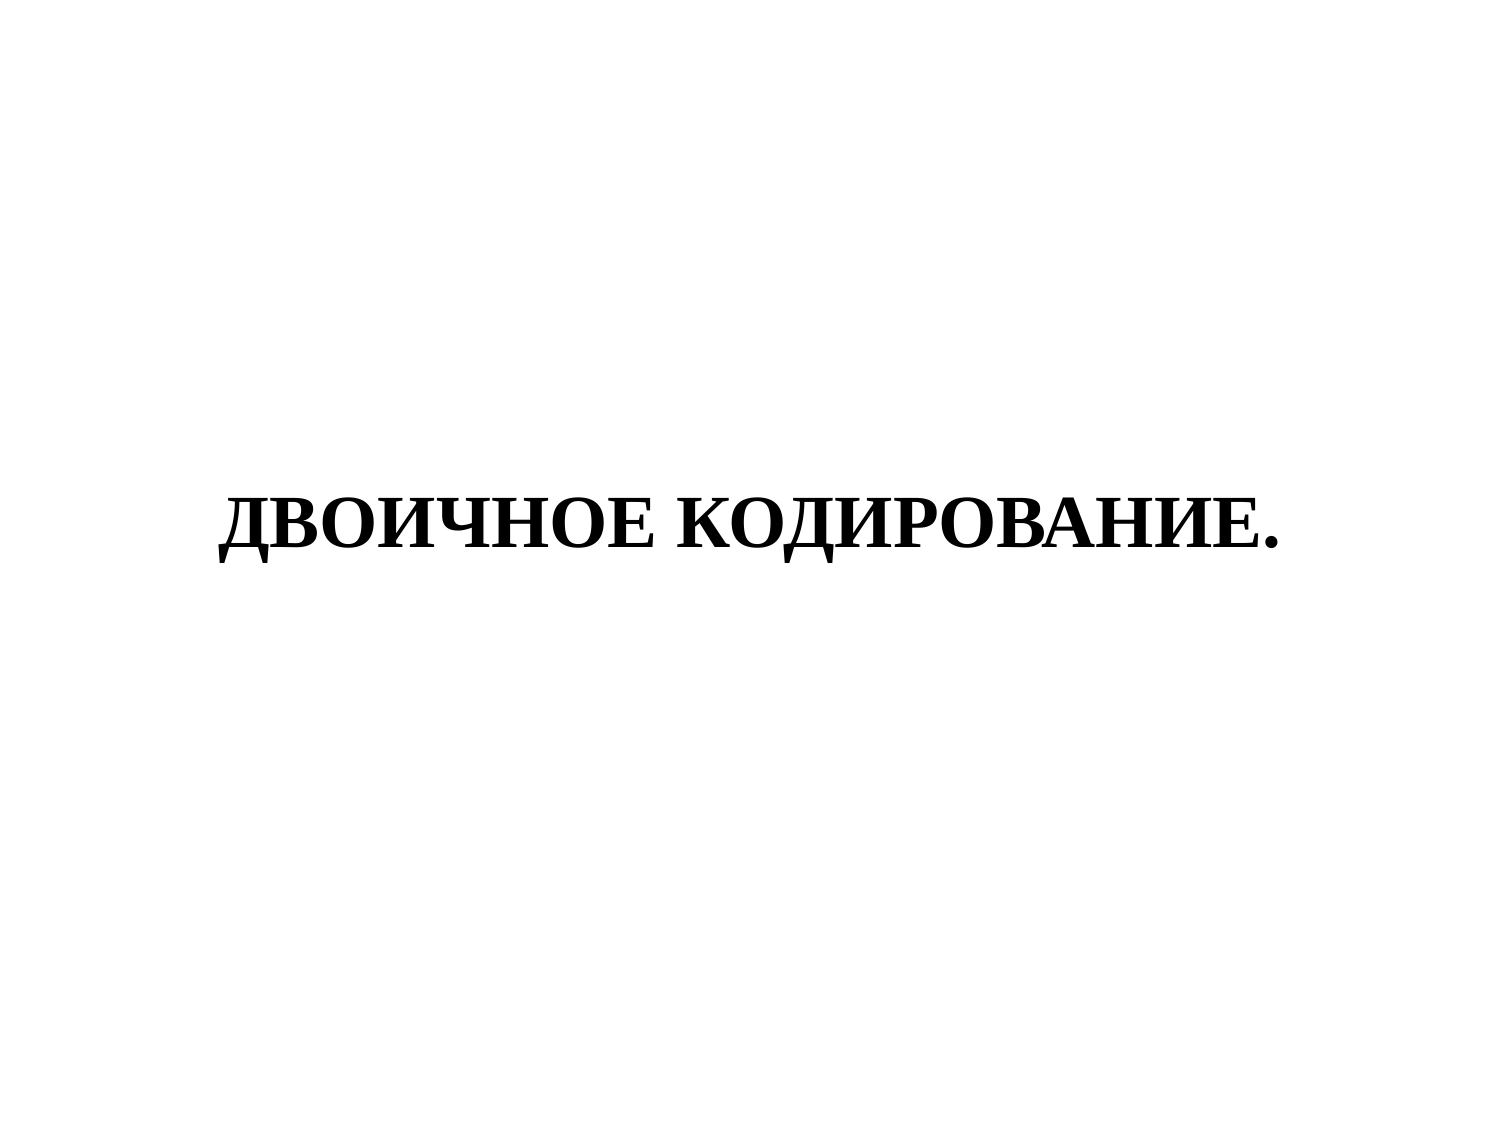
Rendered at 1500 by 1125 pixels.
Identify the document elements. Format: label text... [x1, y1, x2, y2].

title ДВОИЧНОЕ КОДИРОВАНИЕ. [0, 0, 1500, 1125]
